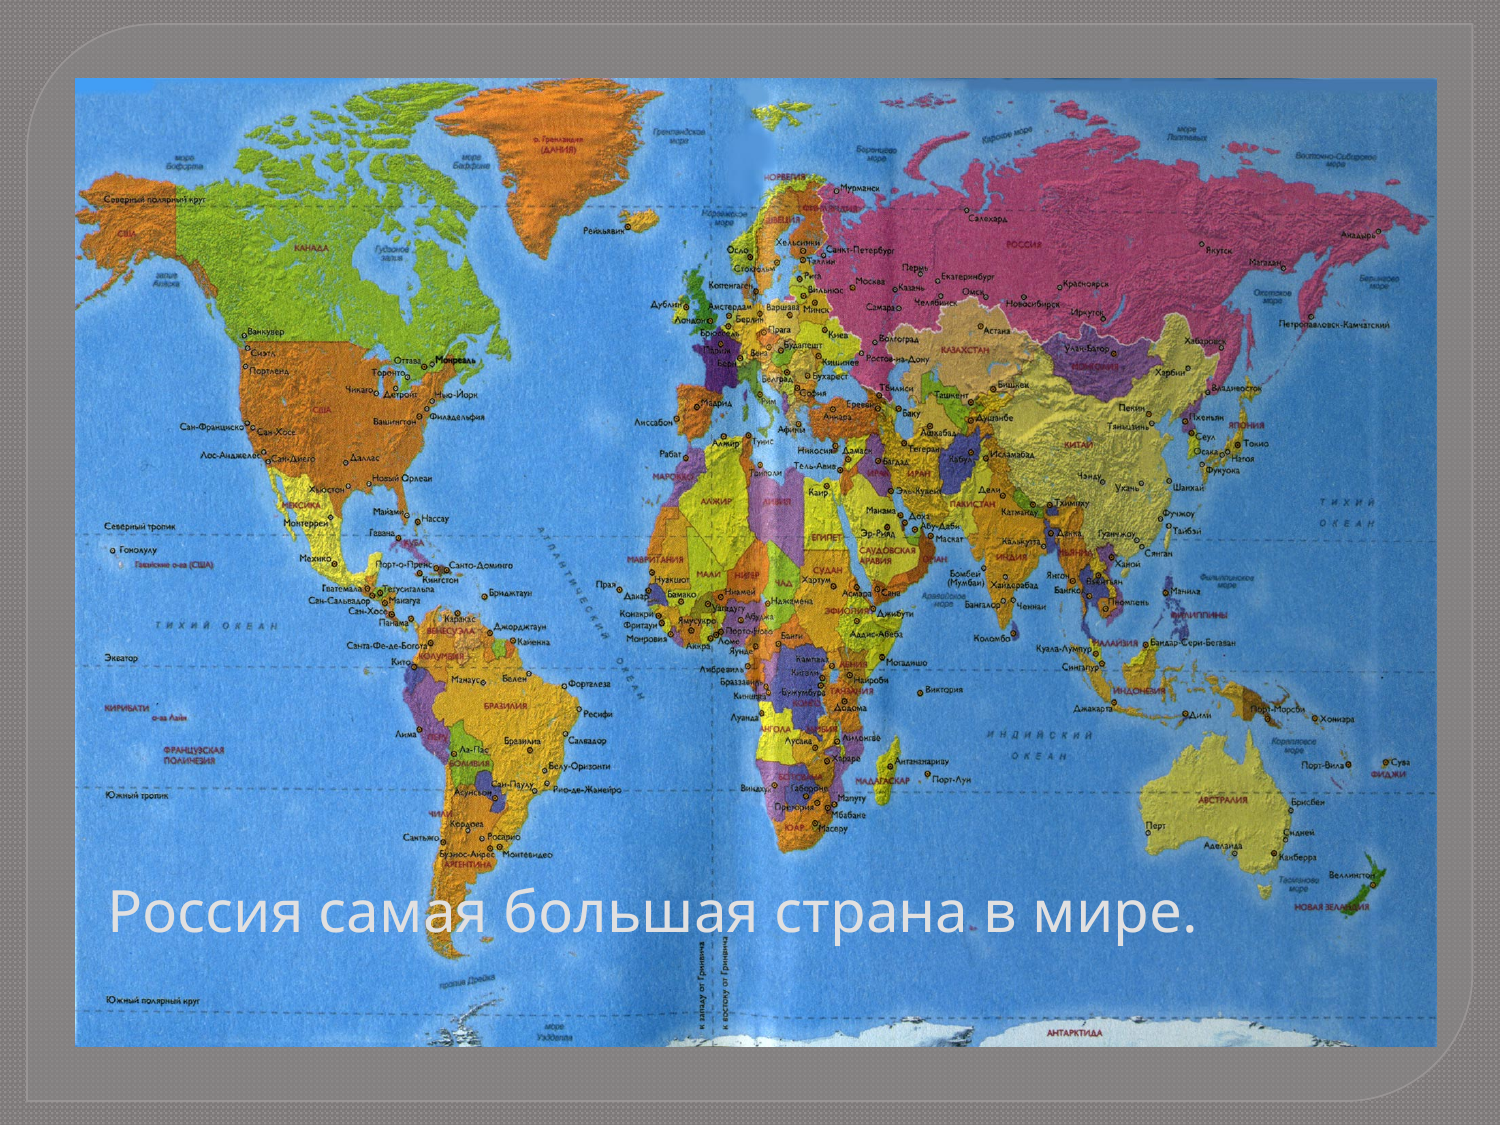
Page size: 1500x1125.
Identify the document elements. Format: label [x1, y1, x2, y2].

picture [74, 77, 1437, 1047]
